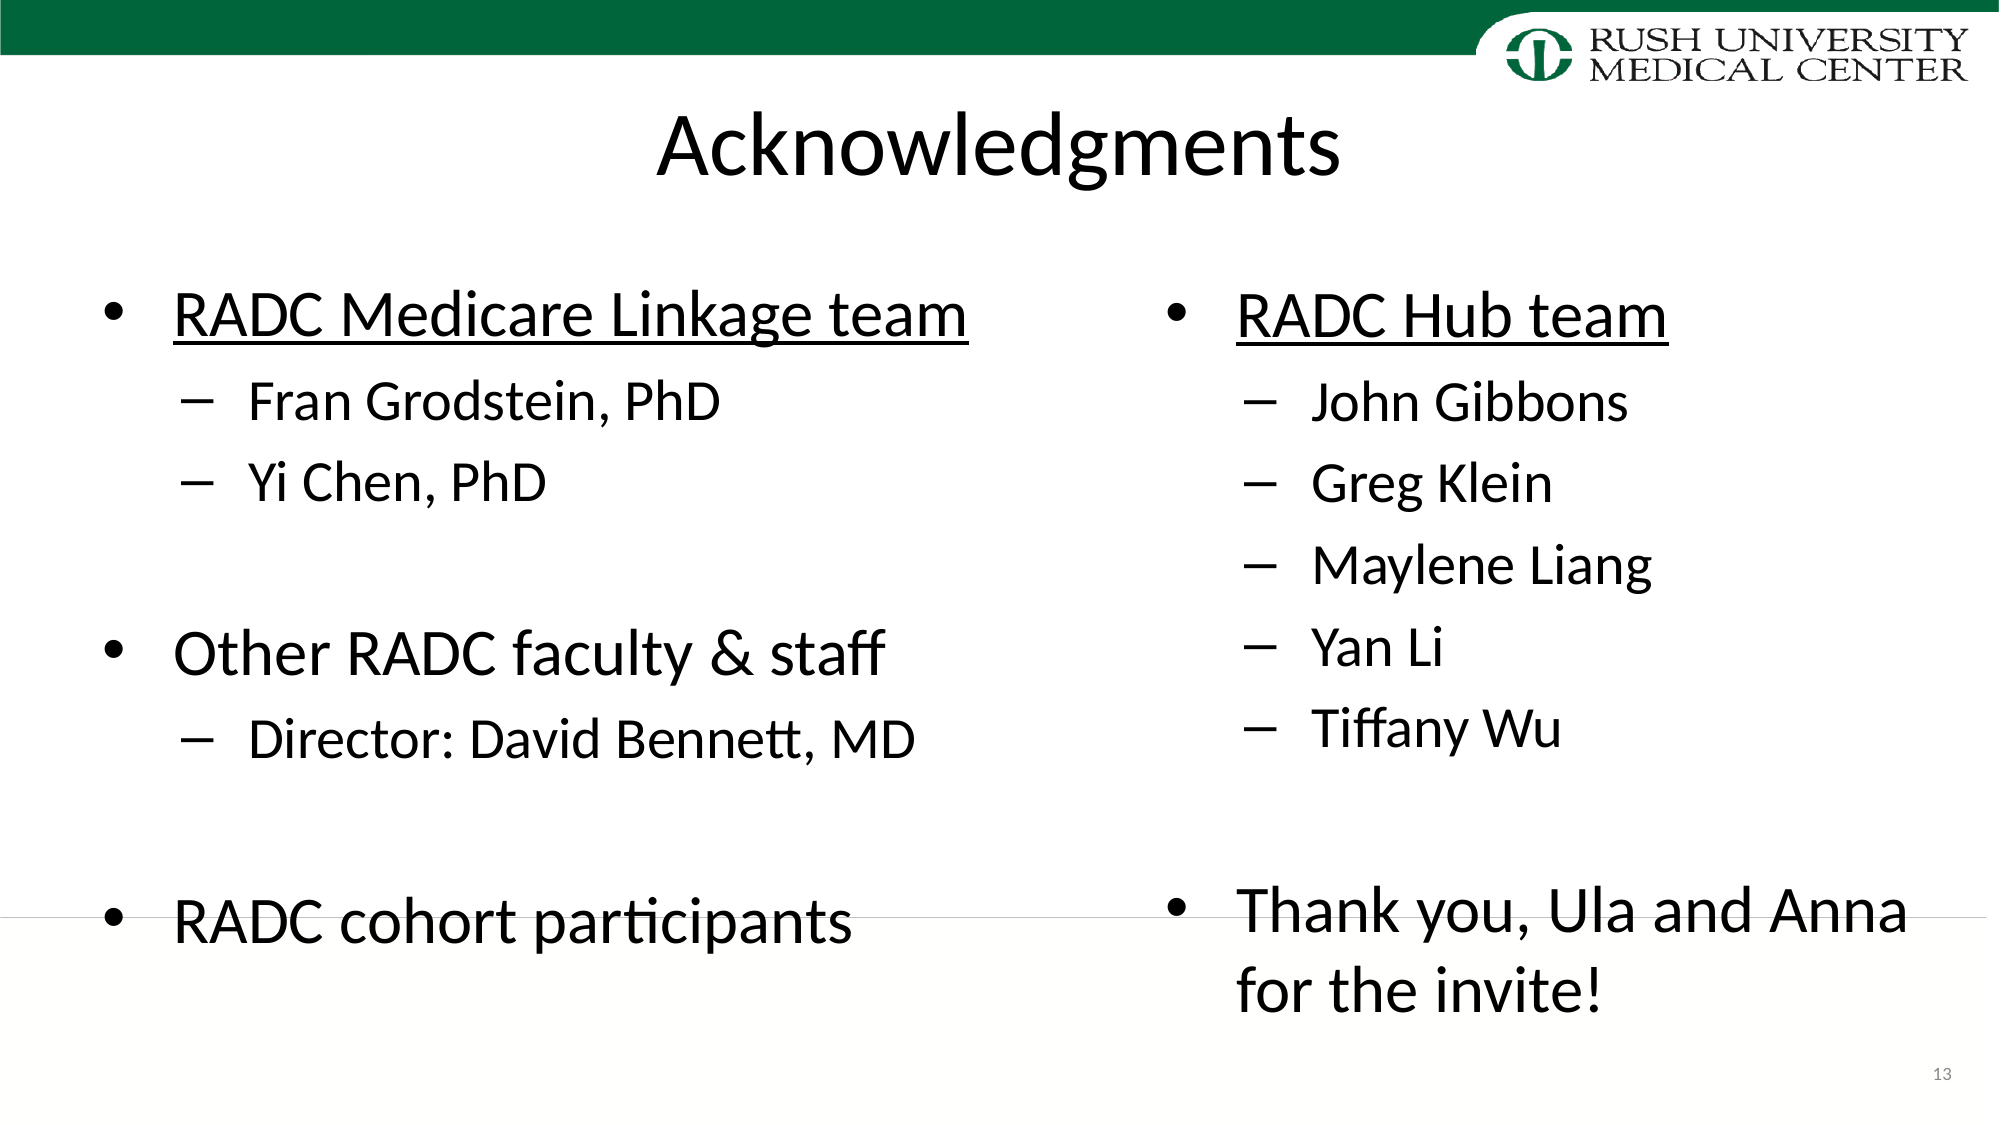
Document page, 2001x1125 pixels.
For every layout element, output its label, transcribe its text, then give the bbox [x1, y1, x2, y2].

list RADC Medicare Linkage team Fran Grodstein, PhD Yi Chen, PhD Other RADC faculty & staff Director: David Bennett, MD RADC cohort participants [83, 262, 1012, 1005]
title Acknowledgments [99, 45, 1900, 233]
picture [0, 0, 2001, 1125]
text_box RADC Hub team John Gibbons Greg Klein Maylene Liang Yan Li Tiffany Wu Thank you, Ula and Anna for the invite! [1146, 263, 1977, 1007]
slide_number 13 [1500, 1042, 1967, 1103]
